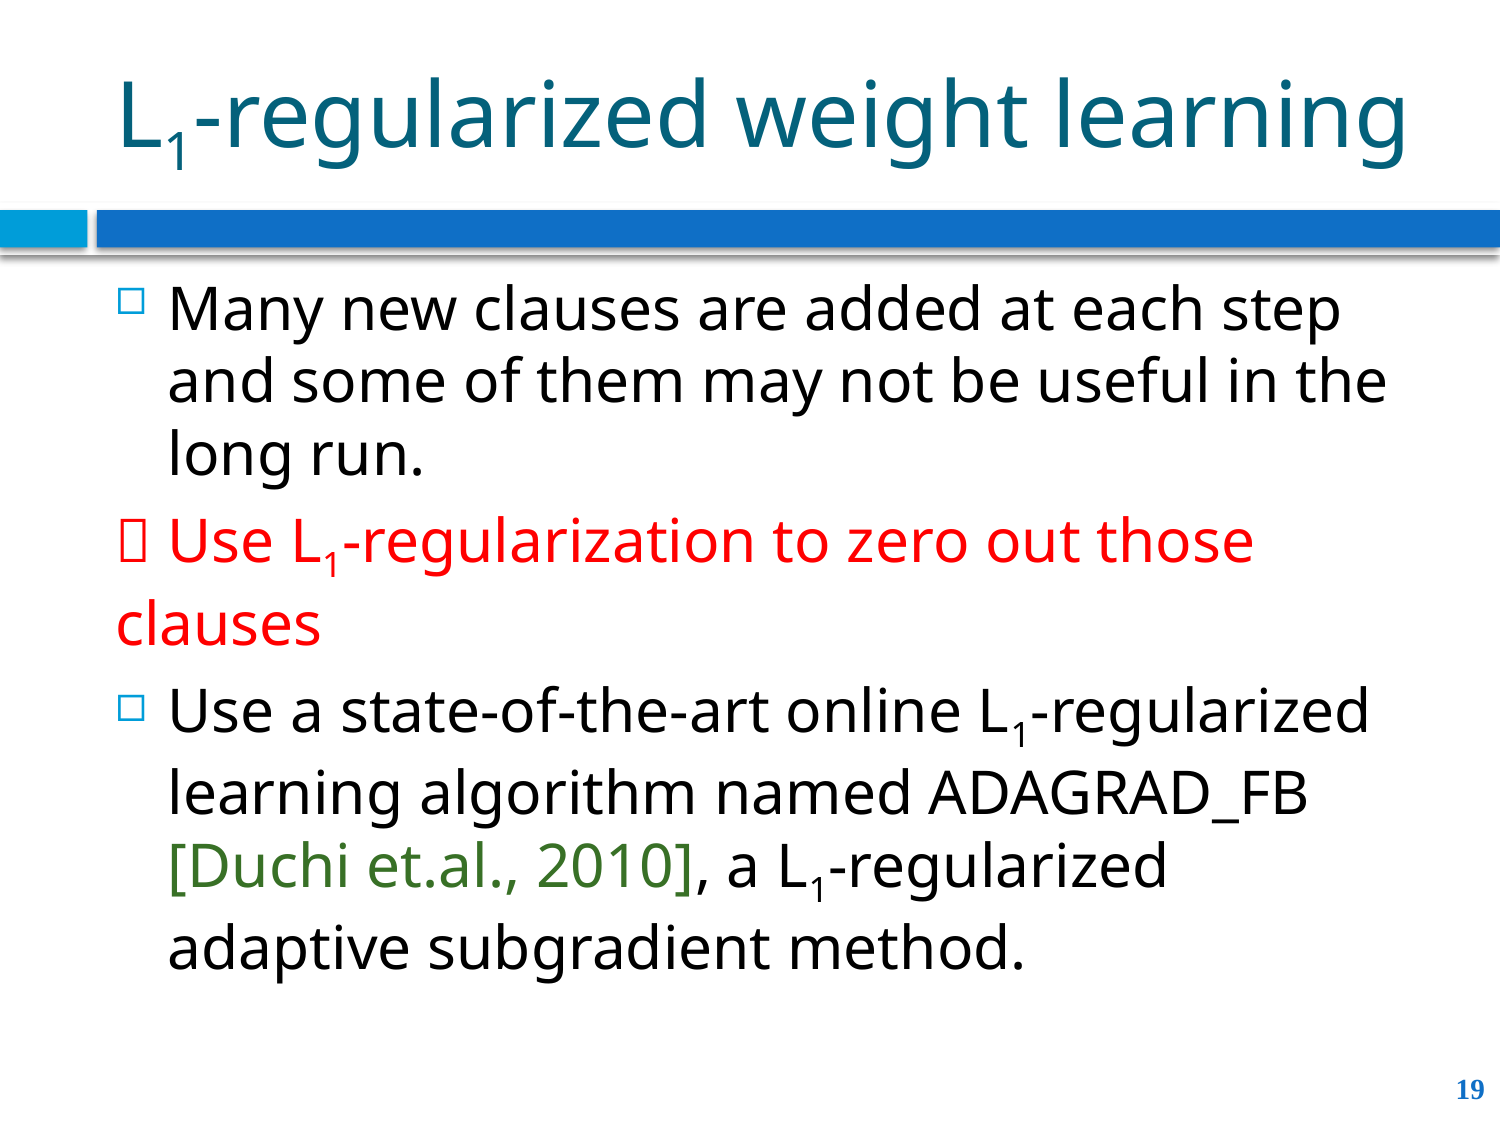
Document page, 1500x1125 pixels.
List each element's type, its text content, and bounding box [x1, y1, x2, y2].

title L1-regularized weight learning [100, 37, 1438, 200]
list Many new clauses are added at each step and some of them may not be useful in the long run.  Use L1-regularization to zero out those clauses Use a state-of-the-art online L1-regularized learning algorithm named ADAGRAD_FB [Duchi et.al., 2010], a L1-regularized adaptive subgradient method. [100, 262, 1438, 1088]
slide_number 19 [1425, 1050, 1500, 1125]
